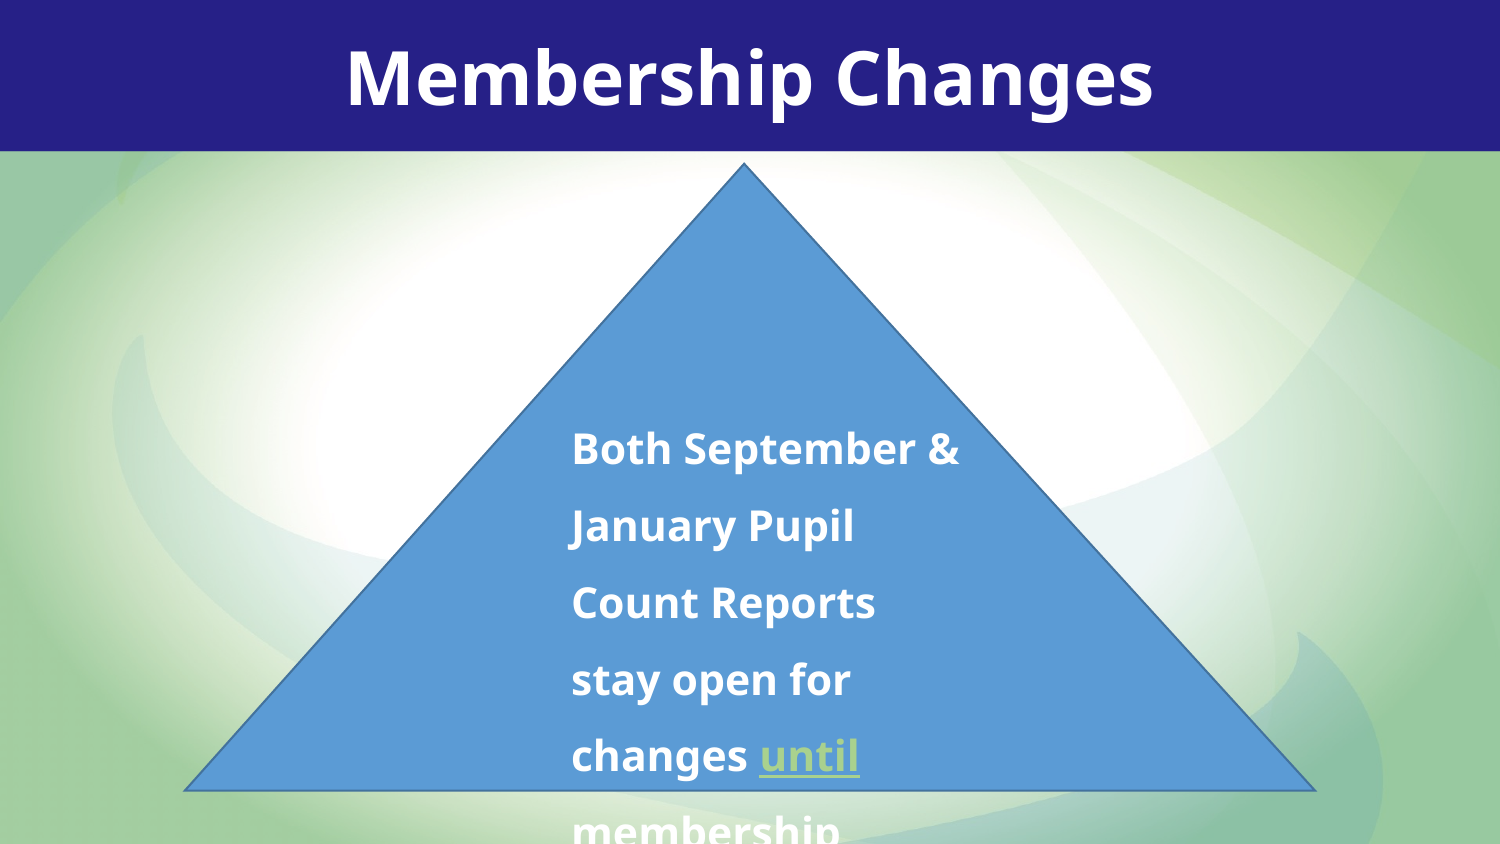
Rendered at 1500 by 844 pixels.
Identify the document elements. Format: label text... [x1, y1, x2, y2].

text_box [182, 162, 1318, 792]
list Both September & January Pupil Count Reports stay open for changes until membership audits are announced in February [556, 389, 985, 779]
list Membership Changes [0, 0, 1500, 152]
